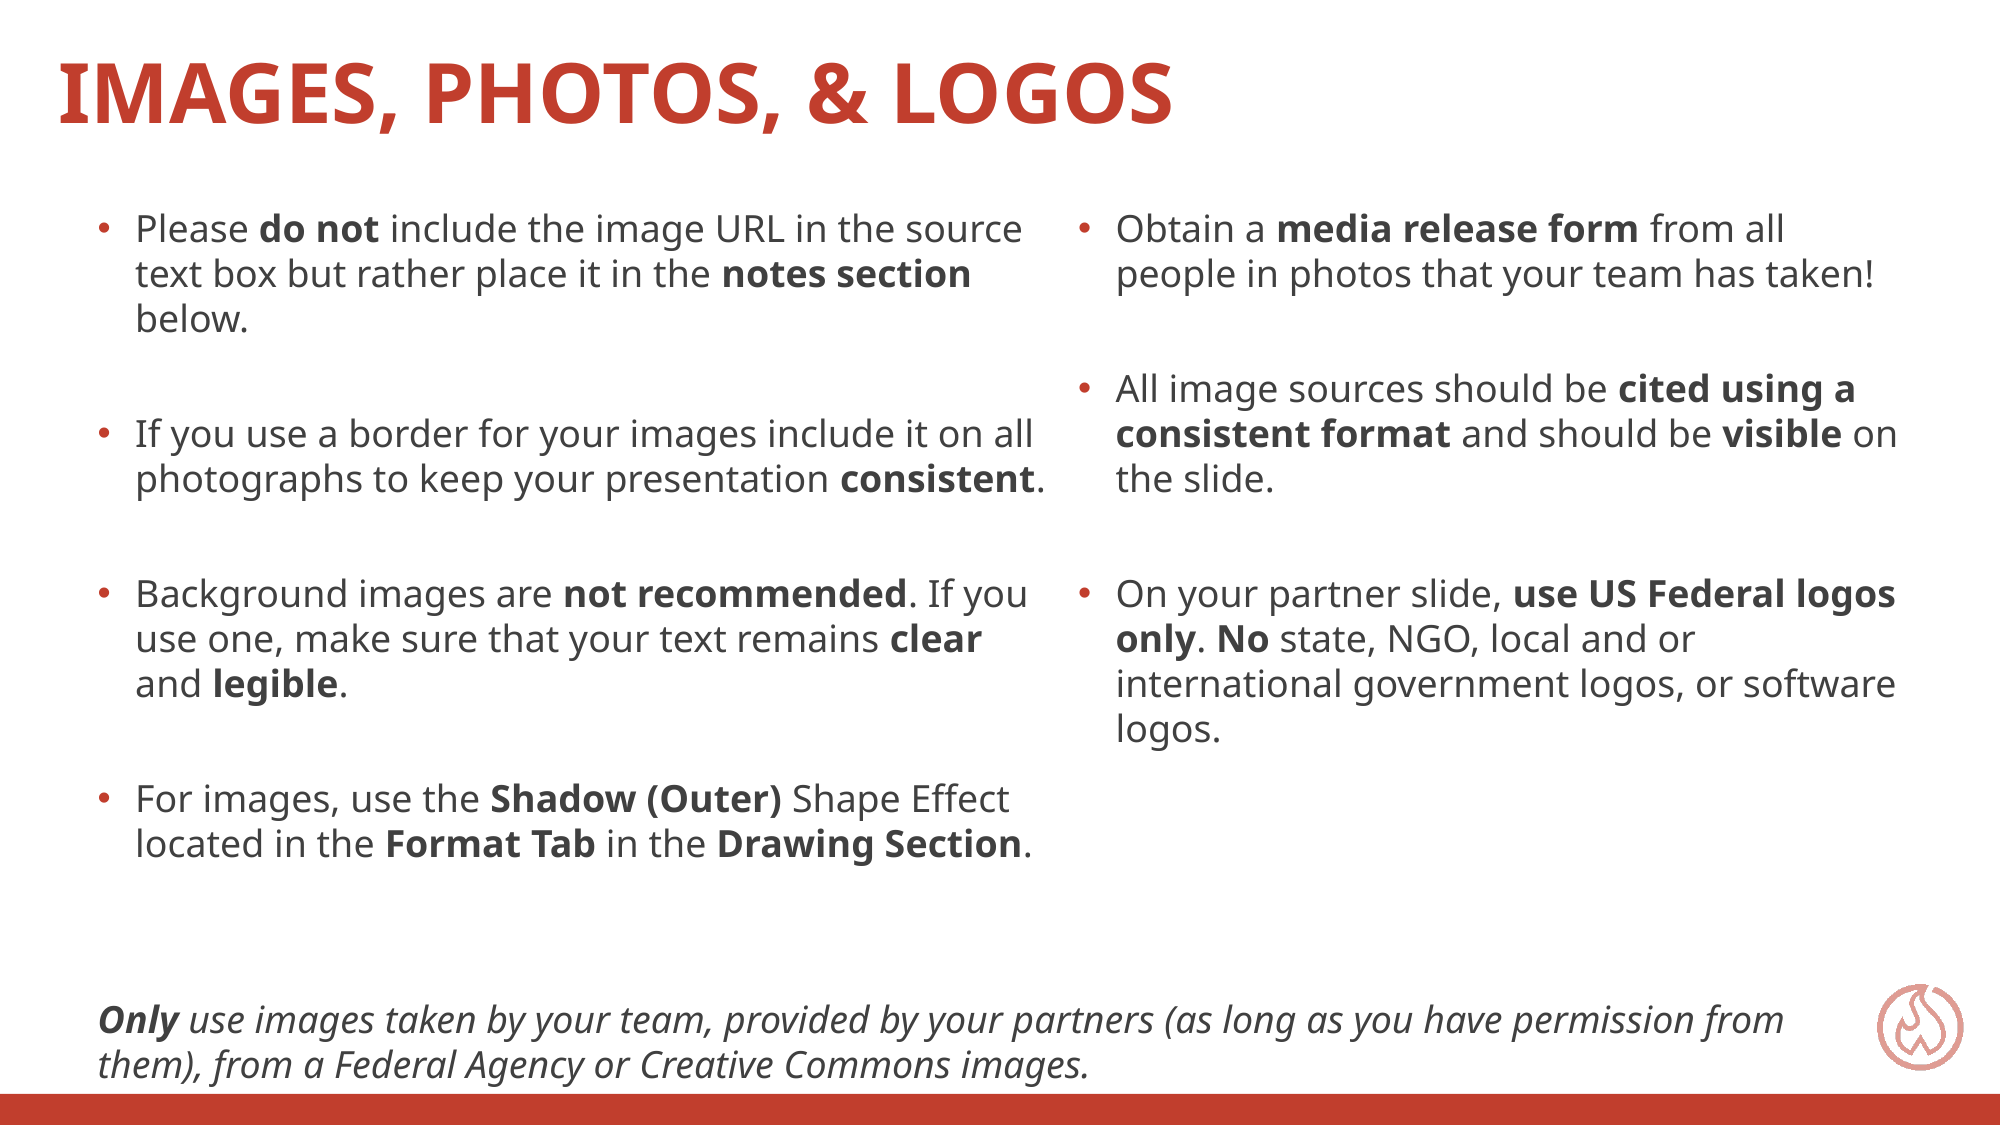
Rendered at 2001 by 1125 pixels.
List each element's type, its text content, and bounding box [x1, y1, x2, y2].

text_box IMAGES, PHOTOS, & LOGOS [43, 56, 1241, 125]
text_box Obtain a media release form from all people in photos that your team has taken! All image sources should be cited using a consistent format and should be visible on the slide. On your partner slide, use US Federal logos only. No state, NGO, local and or international government logos, or software logos. [1063, 197, 1919, 816]
text_box Only use images taken by your team, provided by your partners (as long as you have permission from them), from a Federal Agency or Creative Commons images. [82, 988, 1864, 1093]
text_box Please do not include the image URL in the source text box but rather place it in the notes section below. If you use a border for your images include it on all photographs to keep your presentation consistent. Background images are not recommended. If you use one, make sure that your text remains clear and legible. For images, use the Shadow (Outer) Shape Effect located in the Format Tab in the Drawing Section. [82, 197, 1064, 873]
